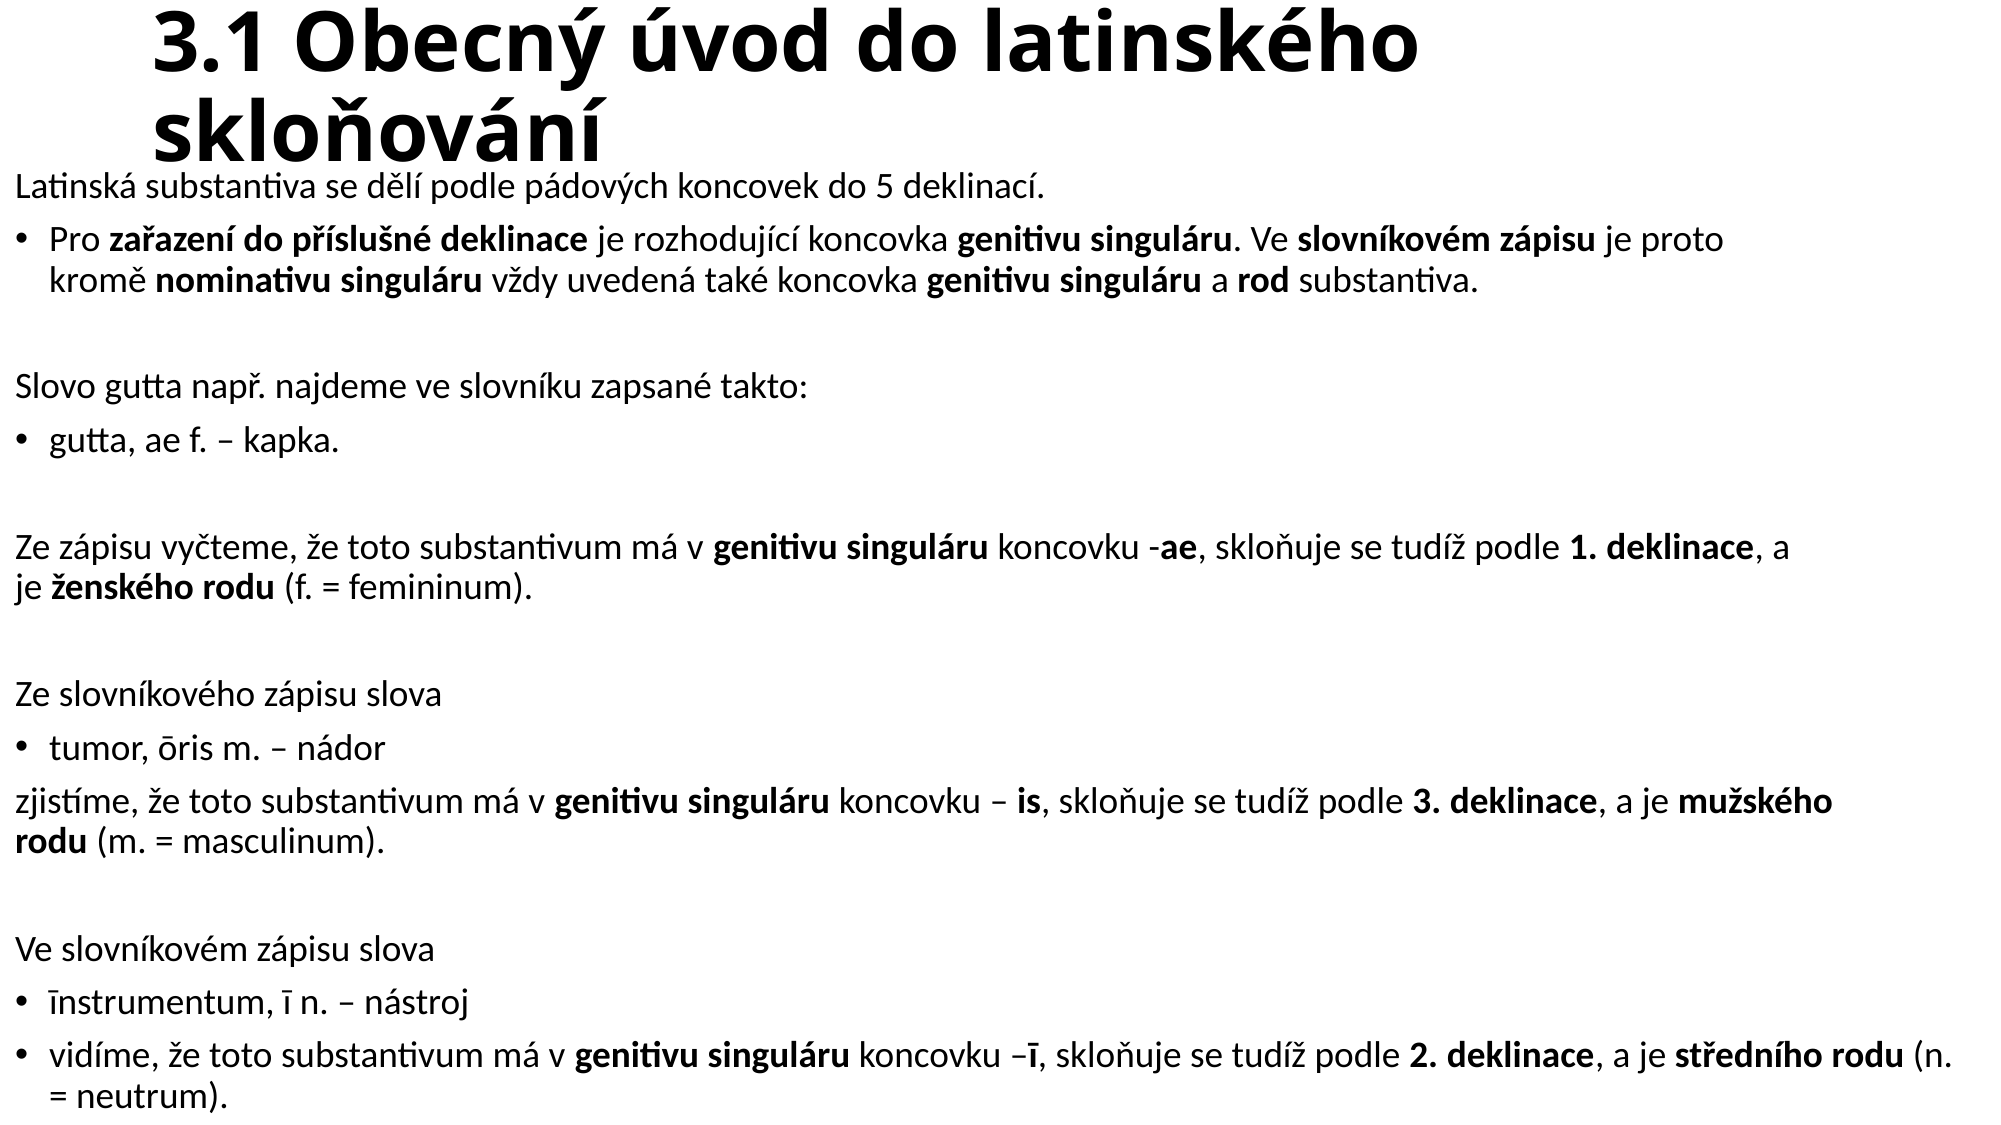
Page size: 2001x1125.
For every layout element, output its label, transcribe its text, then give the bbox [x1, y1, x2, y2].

title 3.1 Obecný úvod do latinského skloňování [137, 35, 1863, 158]
list Latinská substantiva se dělí podle pádových koncovek do 5 deklinací. Pro zařazení do příslušné deklinace je rozhodující koncovka genitivu singuláru. Ve slovníkovém zápisu je proto kromě nominativu singuláru vždy uvedená také koncovka genitivu singuláru a rod substantiva. Slovo gutta např. najdeme ve slovníku zapsané takto: gutta, ae f. – kapka. Ze zápisu vyčteme, že toto substantivum má v genitivu singuláru koncovku -ae, skloňuje se tudíž podle 1. deklinace, a je ženského rodu (f. = femininum). Ze slovníkového zápisu slova tumor, ōris m. – nádor zjistíme, že toto substantivum má v genitivu singuláru koncovku – is, skloňuje se tudíž podle 3. deklinace, a je mužského rodu (m. = masculinum). Ve slovníkovém zápisu slova īnstrumentum, ī n. – nástroj vidíme, že toto substantivum má v genitivu singuláru koncovku –ī, skloňuje se tudíž podle 2. deklinace, a je středního rodu (n. = neutrum). [0, 158, 1986, 1125]
